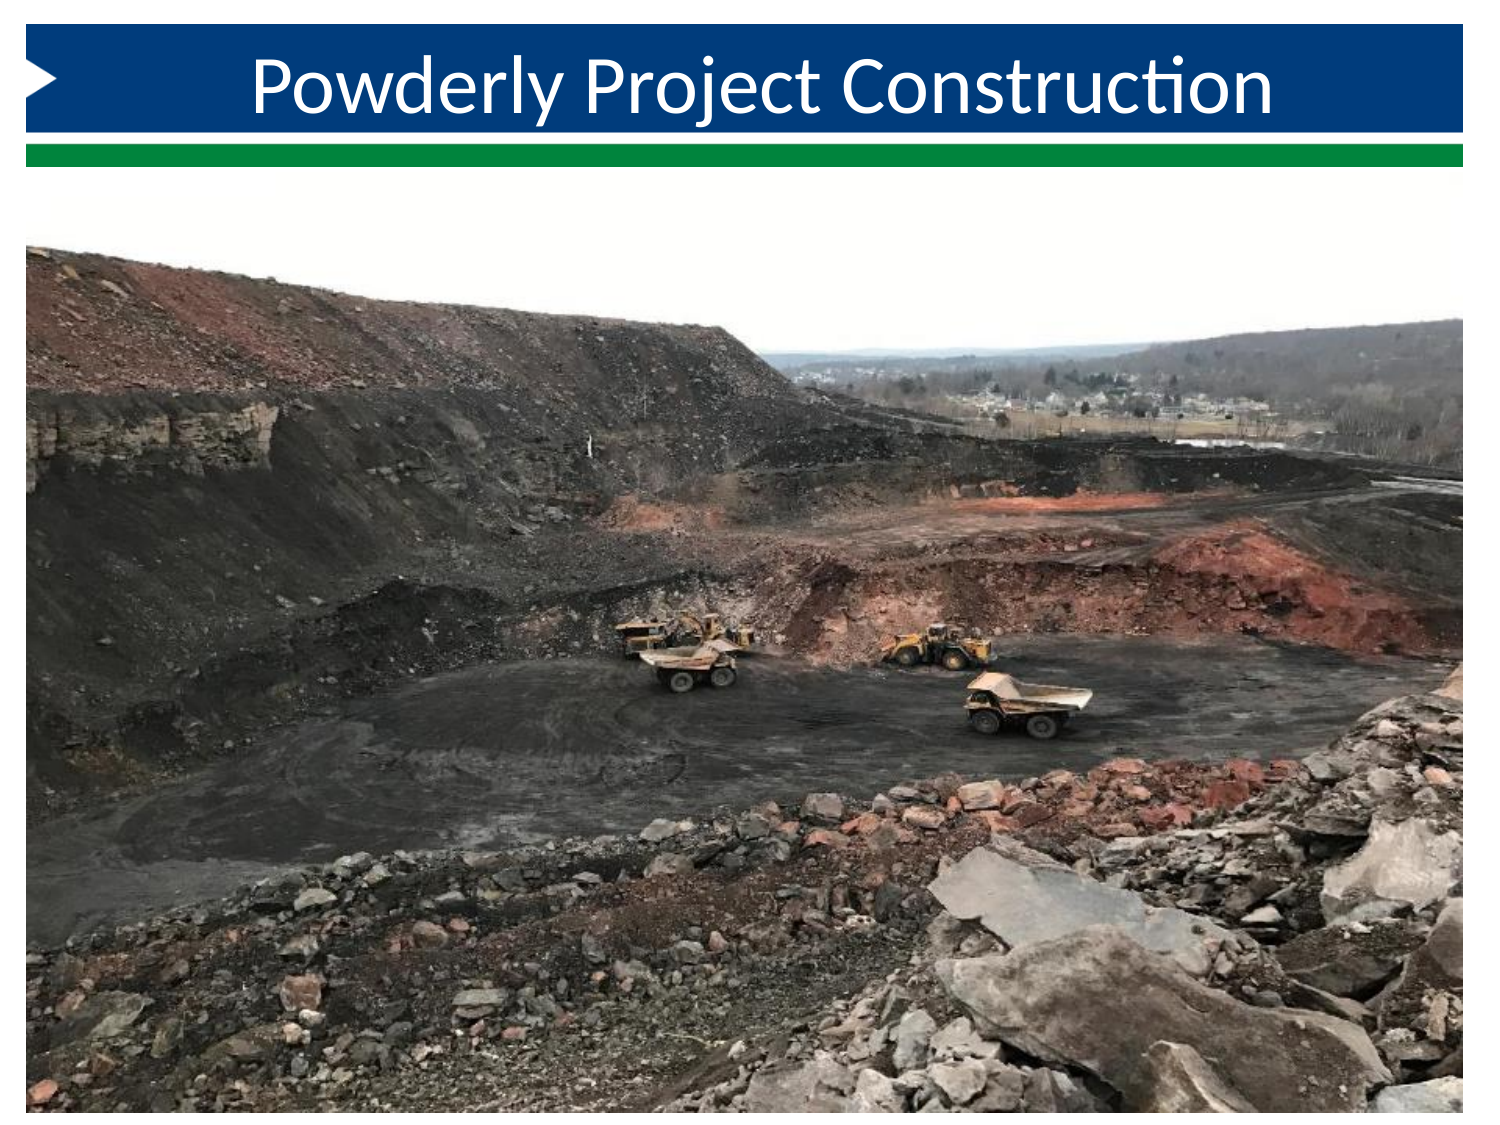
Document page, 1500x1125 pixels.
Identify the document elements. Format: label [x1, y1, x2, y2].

picture [26, 172, 1463, 1113]
text_box [26, 24, 1463, 167]
